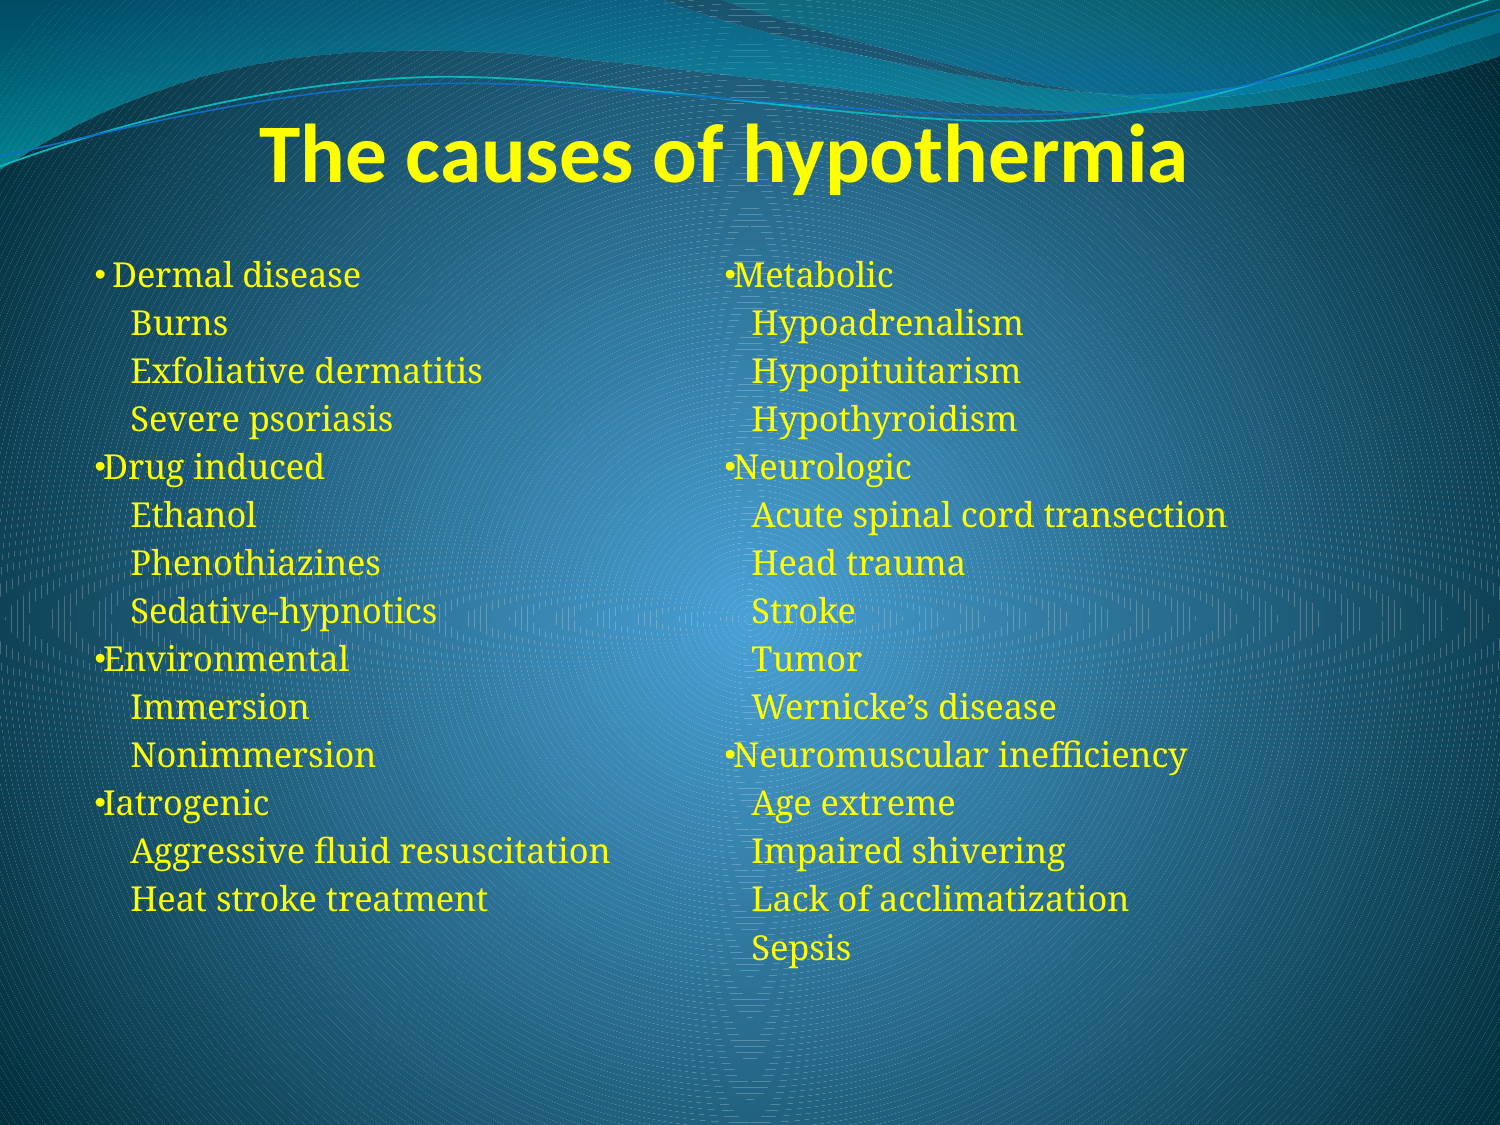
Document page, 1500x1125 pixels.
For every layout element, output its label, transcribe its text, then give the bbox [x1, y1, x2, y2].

list Dermal disease Burns Exfoliative dermatitis Severe psoriasis Drug induced Ethanol Phenothiazines Sedative-hypnotics Environmental Immersion Nonimmersion Iatrogenic Aggressive fluid resuscitation Heat stroke treatment Metabolic Hypoadrenalism Hypopituitarism Hypothyroidism Neurologic Acute spinal cord transection Head trauma Stroke Tumor Wernicke’s disease Neuromuscular inefficiency Age extreme Impaired shivering Lack of acclimatization Sepsis [86, 246, 1362, 1079]
title The causes of hypothermia [86, 58, 1362, 200]
